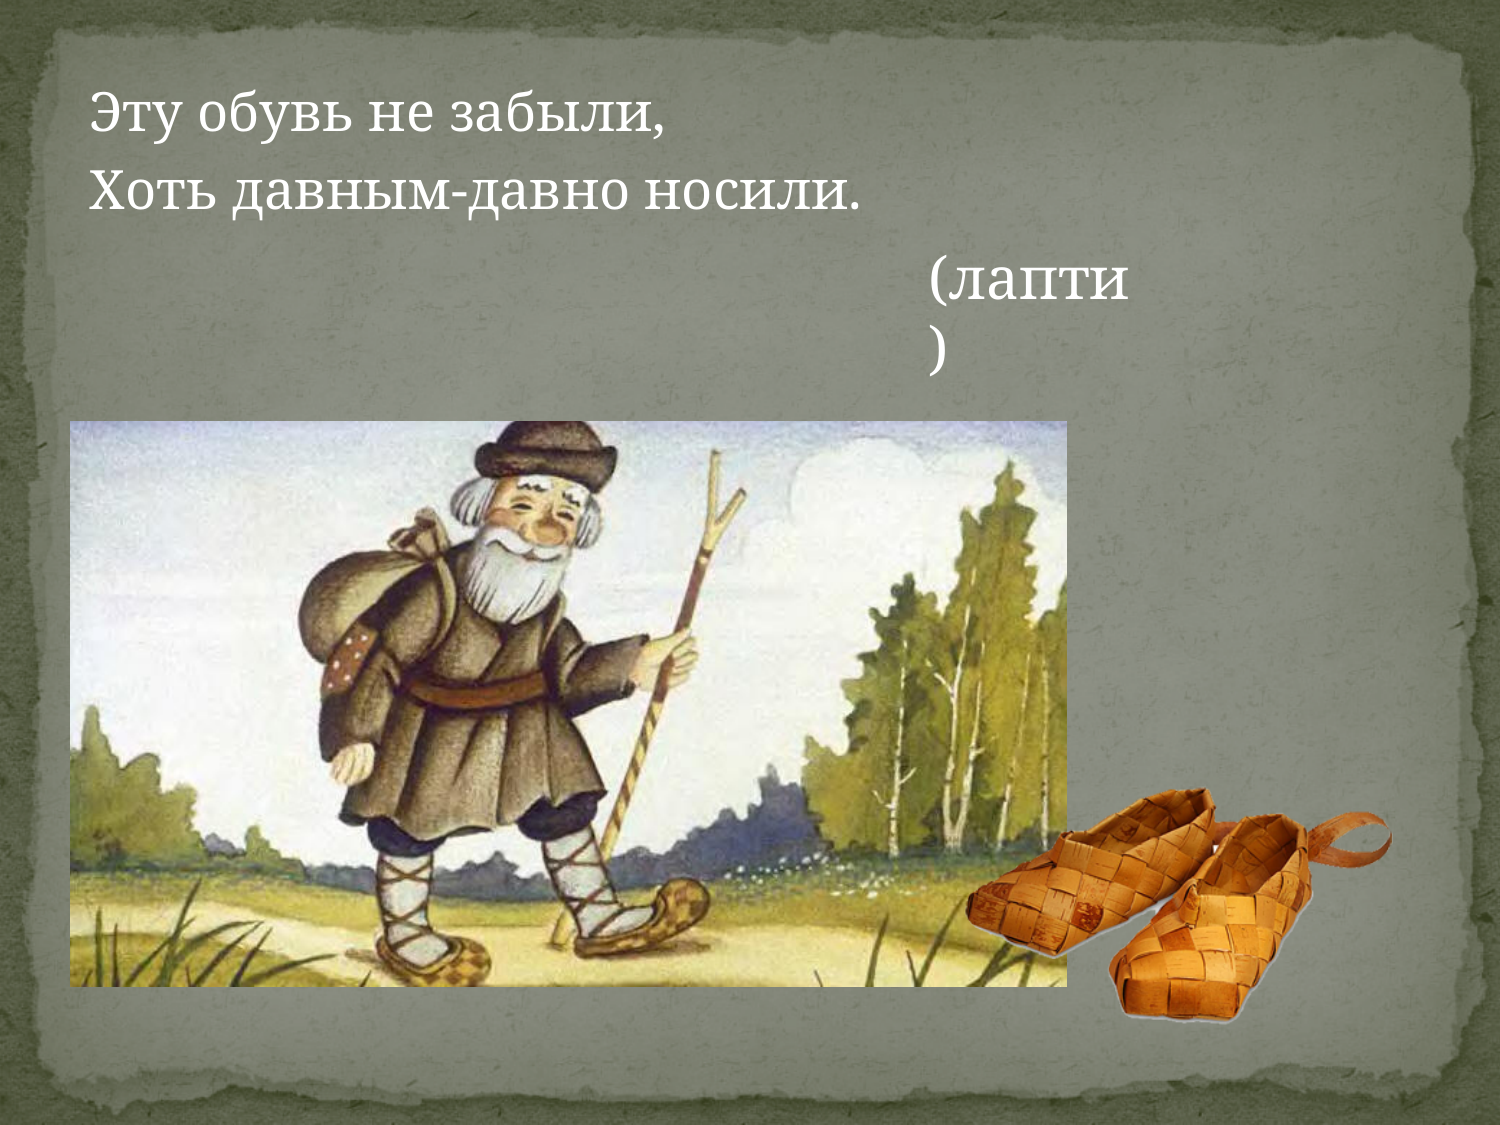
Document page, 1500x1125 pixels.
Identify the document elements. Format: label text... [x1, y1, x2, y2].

list Эту обувь не забыли, Хоть давным-давно носили. [75, 70, 1425, 258]
text_box (лапти) [914, 234, 1148, 389]
picture [70, 421, 1395, 1065]
